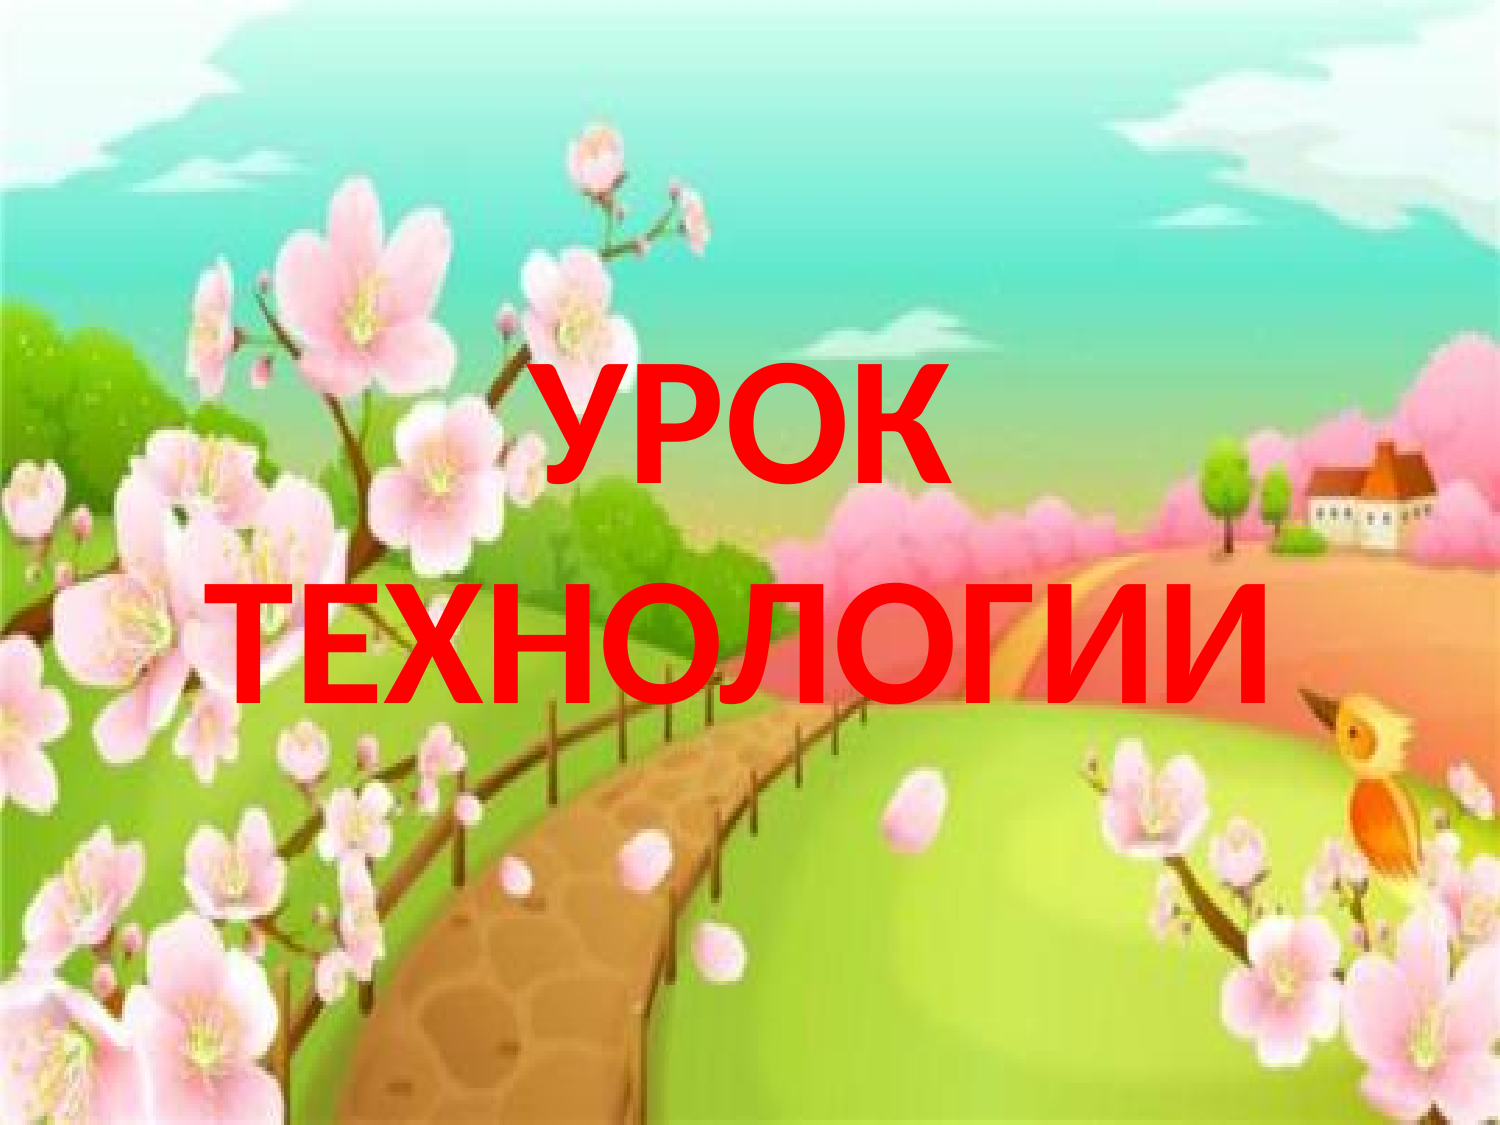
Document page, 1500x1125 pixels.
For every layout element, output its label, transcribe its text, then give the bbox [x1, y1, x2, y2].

picture [0, 0, 1500, 1125]
title Урок технологии [64, 42, 1415, 998]
